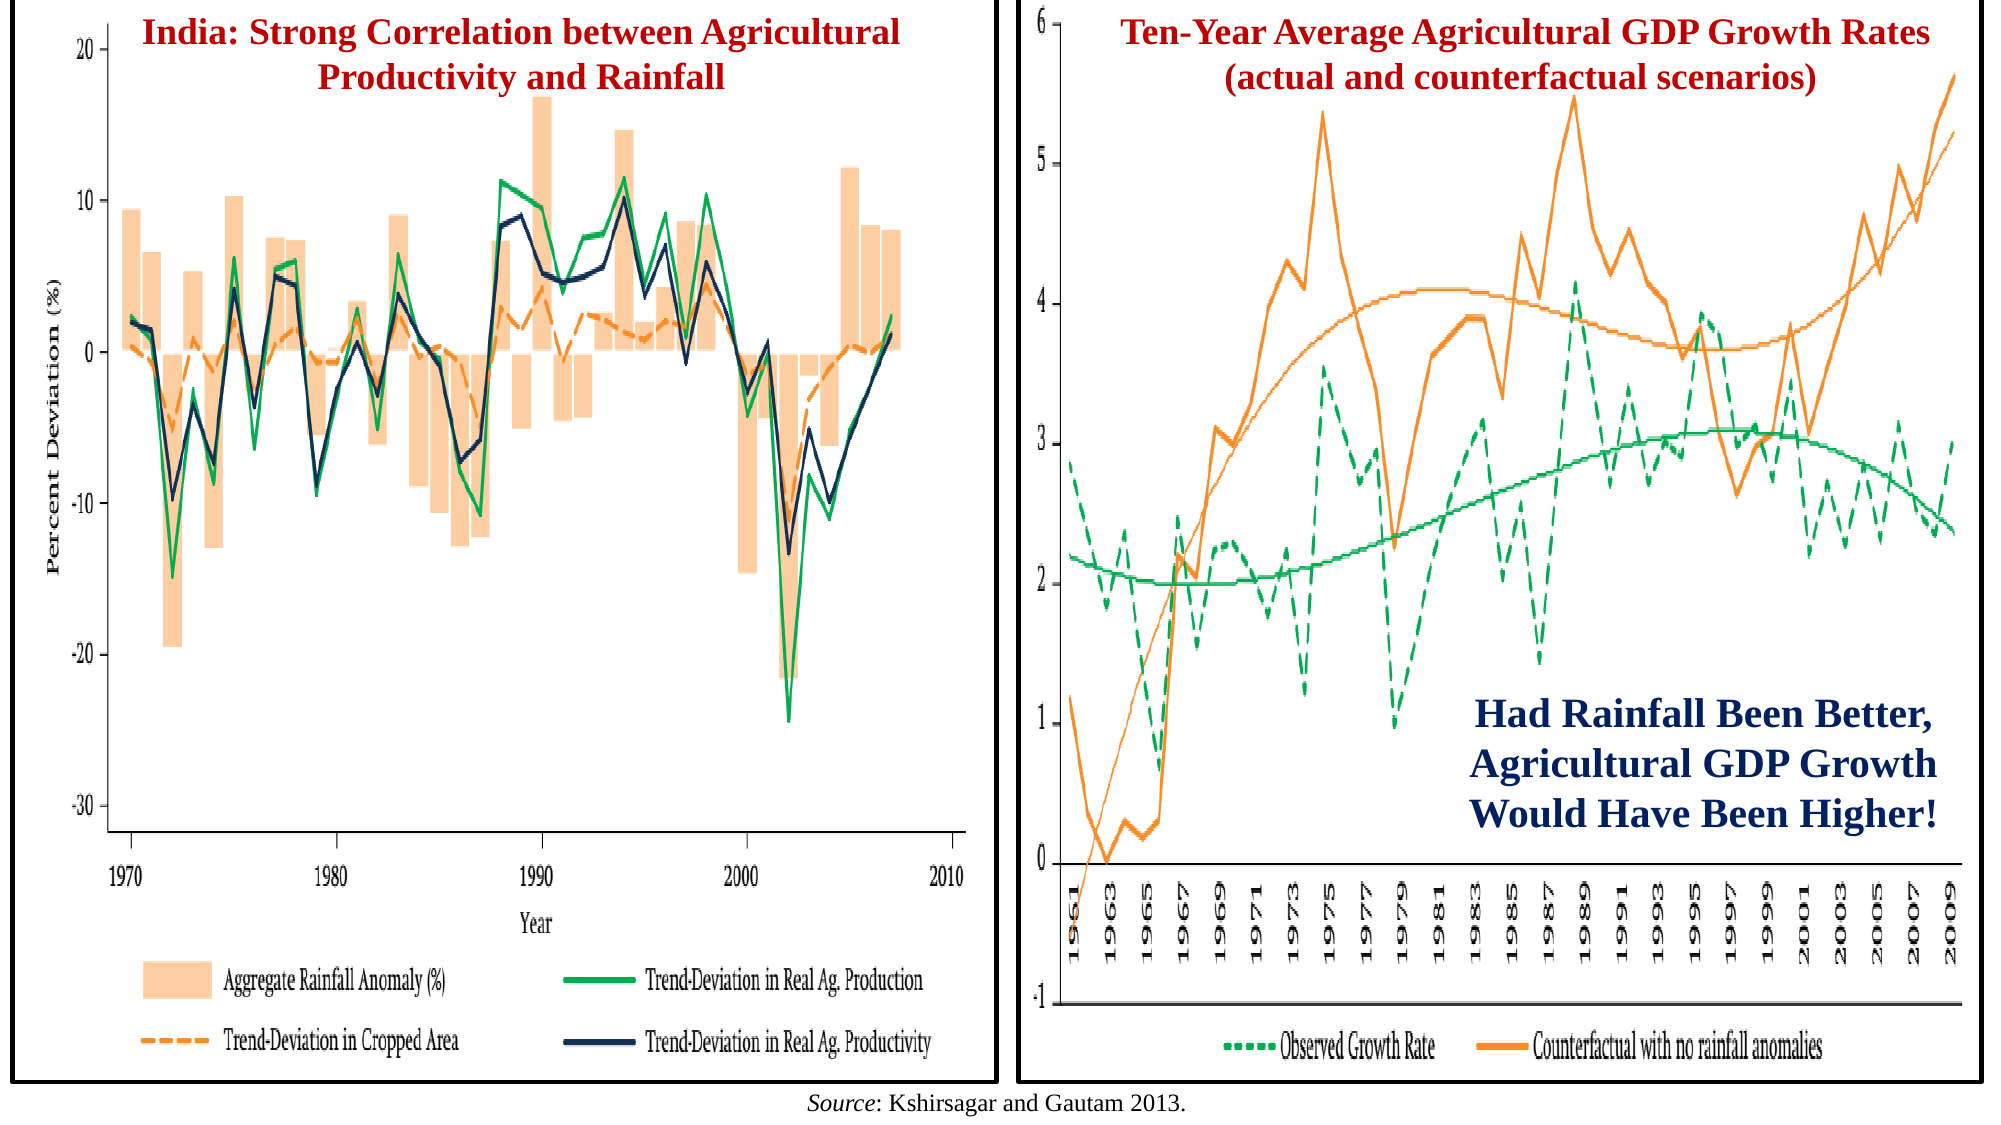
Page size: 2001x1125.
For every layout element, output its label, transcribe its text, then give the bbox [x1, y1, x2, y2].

picture [1020, 0, 1980, 1080]
text_box Source: Kshirsagar and Gautam 2013. [14, 1079, 1980, 1125]
picture [14, 0, 994, 1080]
